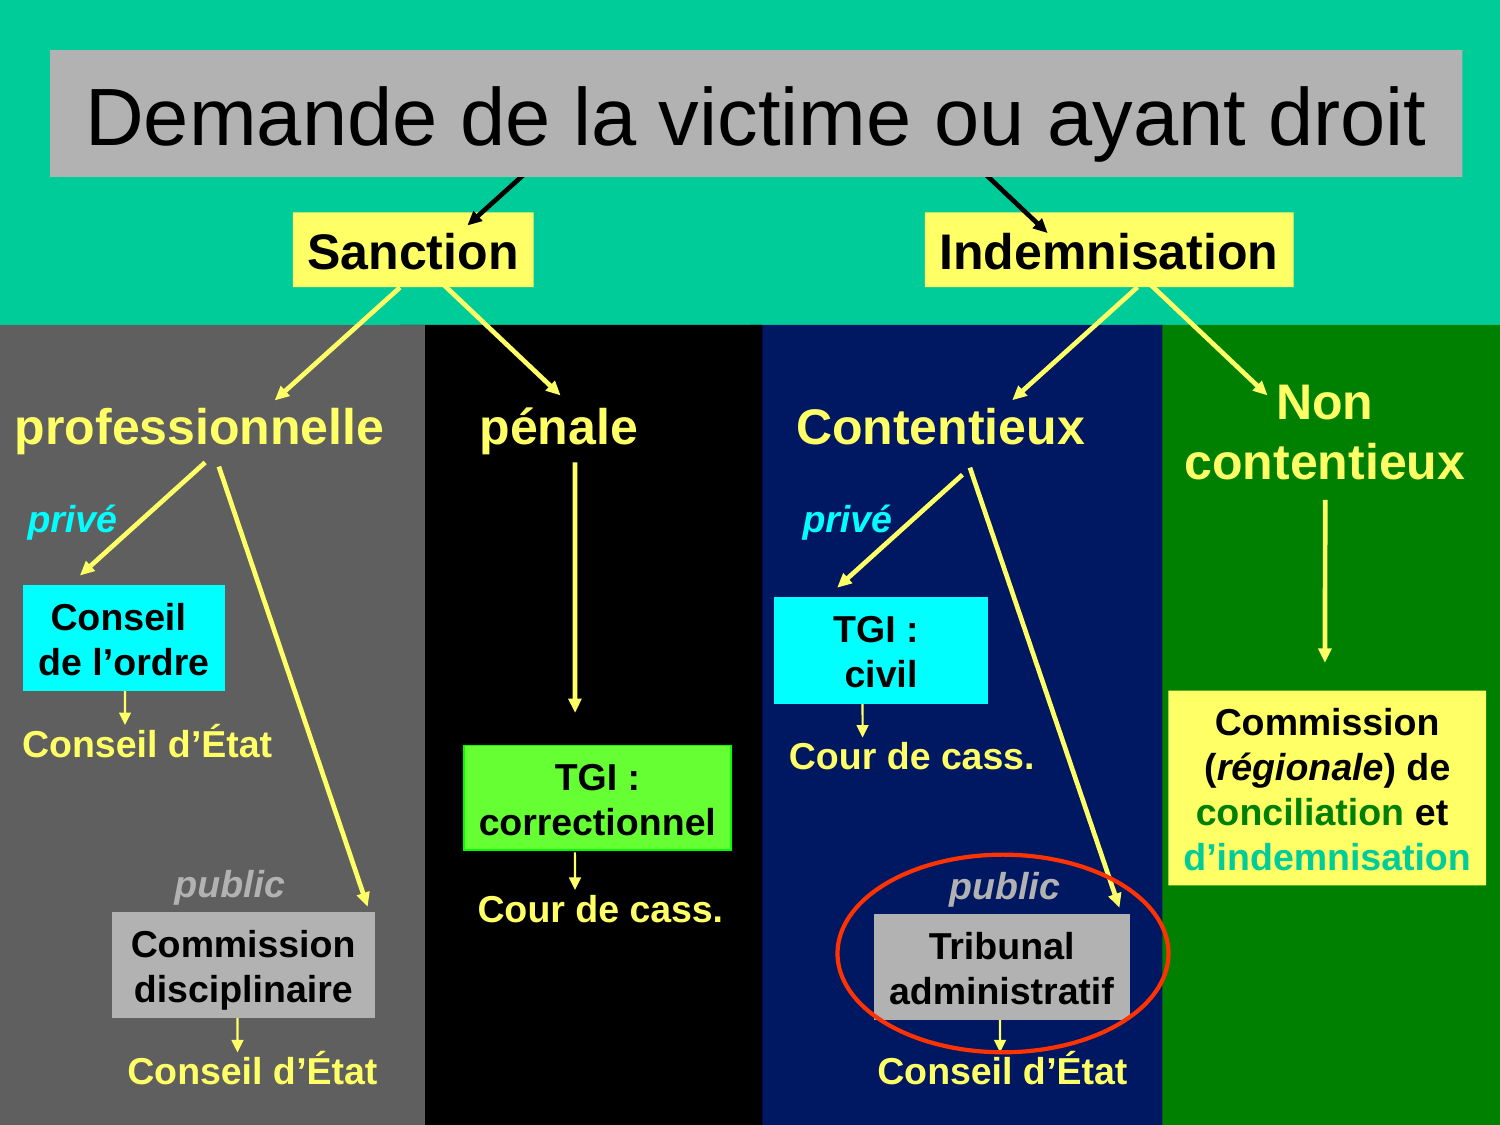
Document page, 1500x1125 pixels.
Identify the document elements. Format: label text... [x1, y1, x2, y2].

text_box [1137, 274, 1500, 1125]
text_box [988, 177, 1048, 233]
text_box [1168, 499, 1487, 887]
text_box Indemnisation [924, 212, 1294, 285]
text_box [787, 462, 1103, 916]
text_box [12, 461, 351, 913]
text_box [0, 287, 426, 1125]
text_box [462, 852, 739, 938]
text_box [766, 286, 1163, 1125]
text_box [0, 0, 1500, 285]
text_box [467, 177, 522, 226]
text_box Sanction [292, 212, 534, 285]
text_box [462, 462, 733, 853]
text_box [112, 1014, 393, 1101]
title Demande de la victime ou ayant droit [50, 50, 1463, 177]
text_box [399, 274, 763, 1125]
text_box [862, 914, 1143, 1101]
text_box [773, 597, 782, 786]
